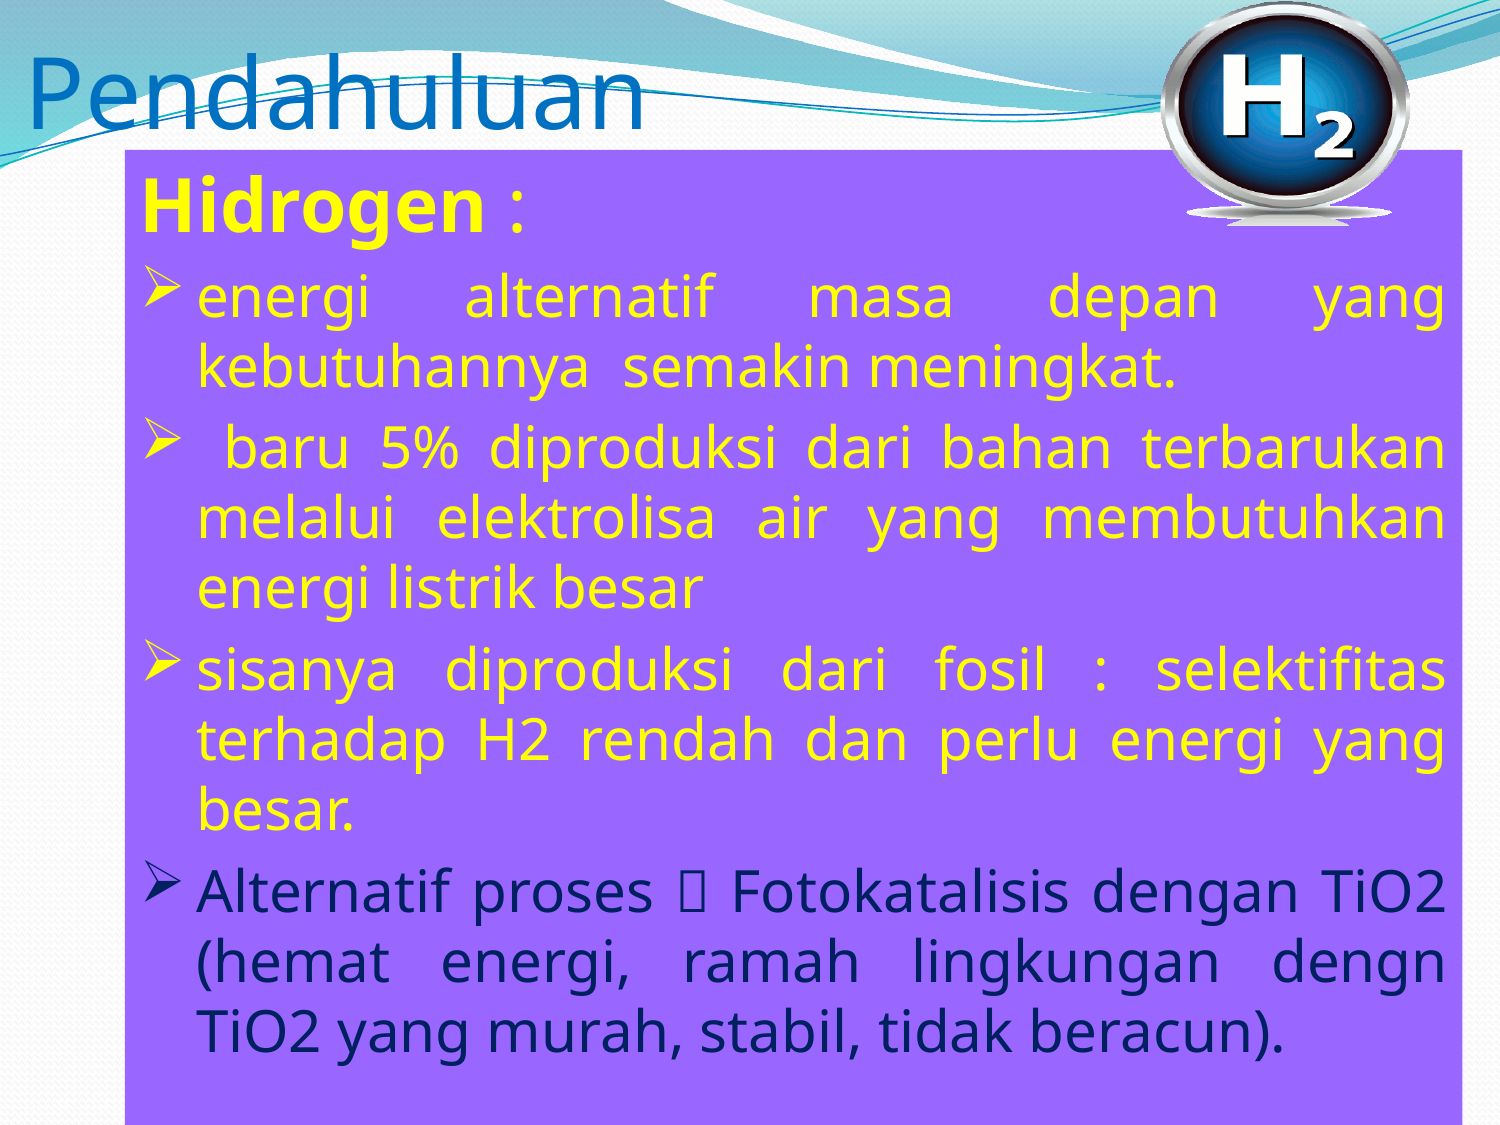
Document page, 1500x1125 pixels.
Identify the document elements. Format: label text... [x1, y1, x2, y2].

picture [1112, 0, 1460, 255]
text_box Hidrogen : energi alternatif masa depan yang kebutuhannya semakin meningkat. baru 5% diproduksi dari bahan terbarukan melalui elektrolisa air yang membutuhkan energi listrik besar sisanya diproduksi dari fosil : selektifitas terhadap H2 rendah dan perlu energi yang besar. Alternatif proses  Fotokatalisis dengan TiO2 (hemat energi, ramah lingkungan dengn TiO2 yang murah, stabil, tidak beracun). [124, 149, 1463, 1125]
title Pendahuluan [24, 0, 1105, 150]
table_cell - [1105, 149, 1463, 268]
